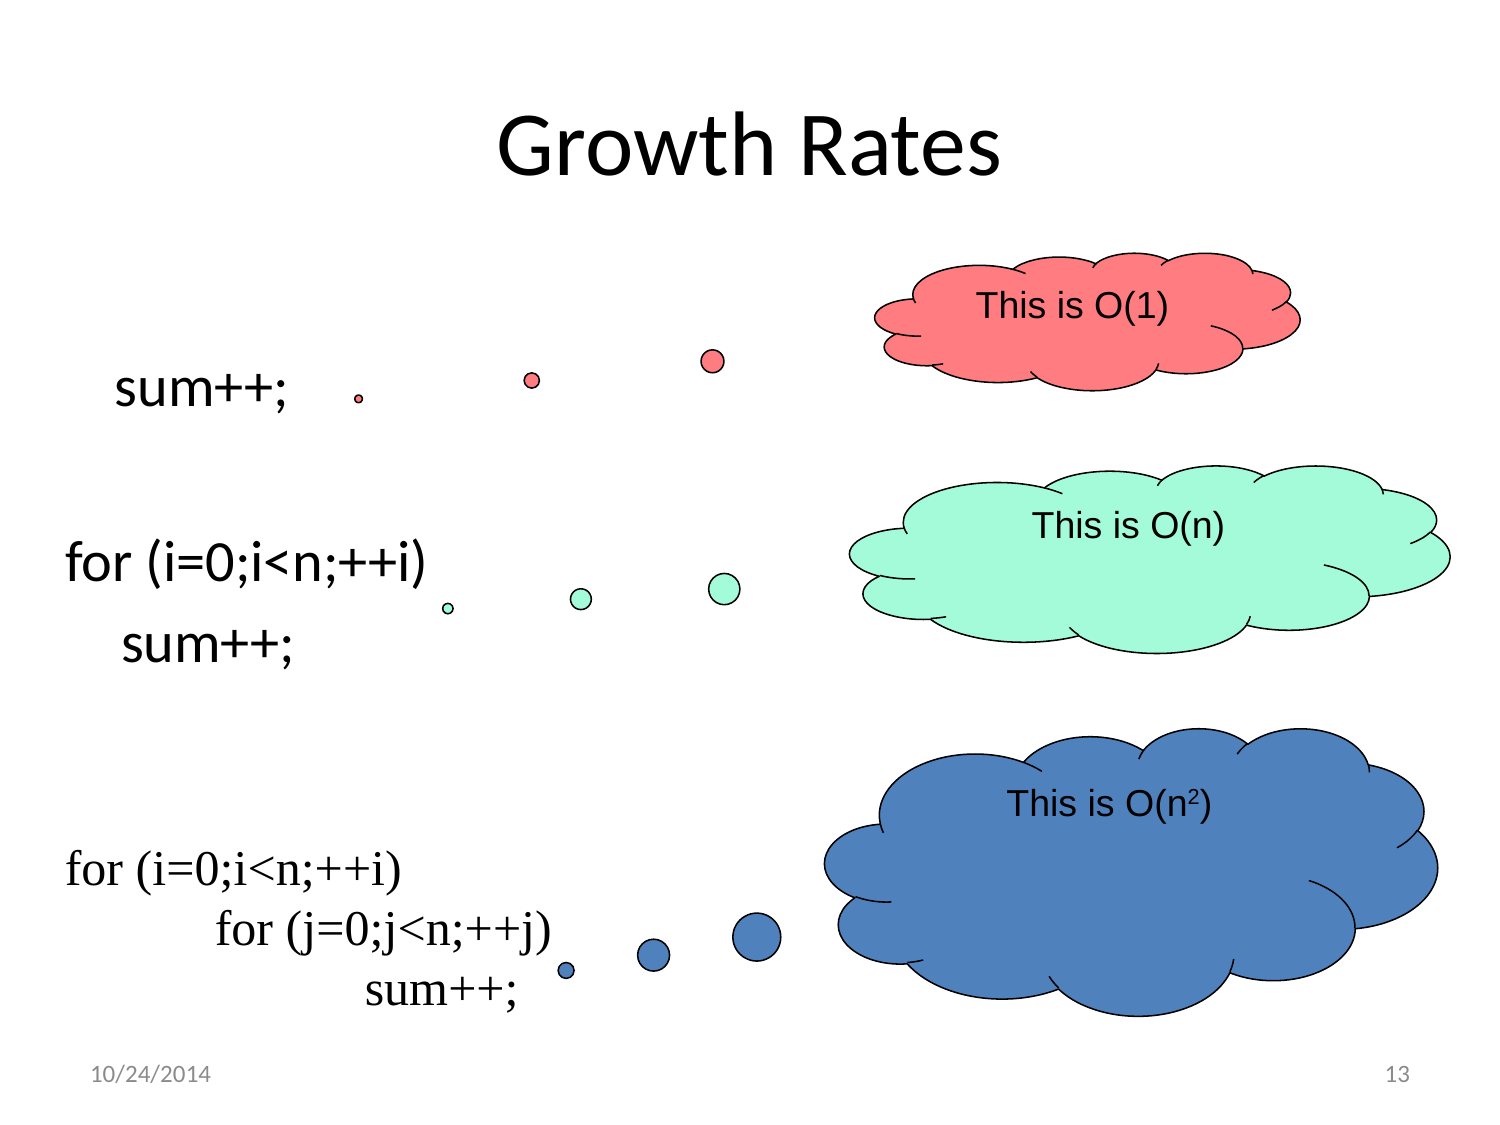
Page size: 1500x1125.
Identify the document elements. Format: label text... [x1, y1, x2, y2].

text_box This is O(n2) [732, 913, 781, 962]
text_box This is O(n) [570, 588, 592, 610]
text_box This is O(1) [524, 372, 540, 389]
text_box This is O(n2) [558, 962, 575, 979]
text_box This is O(1) [701, 349, 724, 373]
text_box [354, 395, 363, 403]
text_box for (i=0;i<n;++i) sum++; [49, 515, 713, 728]
text_box This is O(n2) [637, 939, 670, 972]
title Growth Rates [75, 45, 1425, 233]
text_box This is O(n) [708, 573, 740, 605]
slide_number 13 [1074, 1042, 1425, 1103]
text_box for (i=0;i<n;++i) for (j=0;j<n;++j) sum++; [50, 827, 975, 1108]
text_box This is O(n) [849, 465, 1451, 654]
text_box This is O(1) [874, 253, 1301, 391]
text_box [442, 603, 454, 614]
text_box This is O(n2) [824, 728, 1438, 1017]
text_box sum++; [99, 340, 763, 478]
